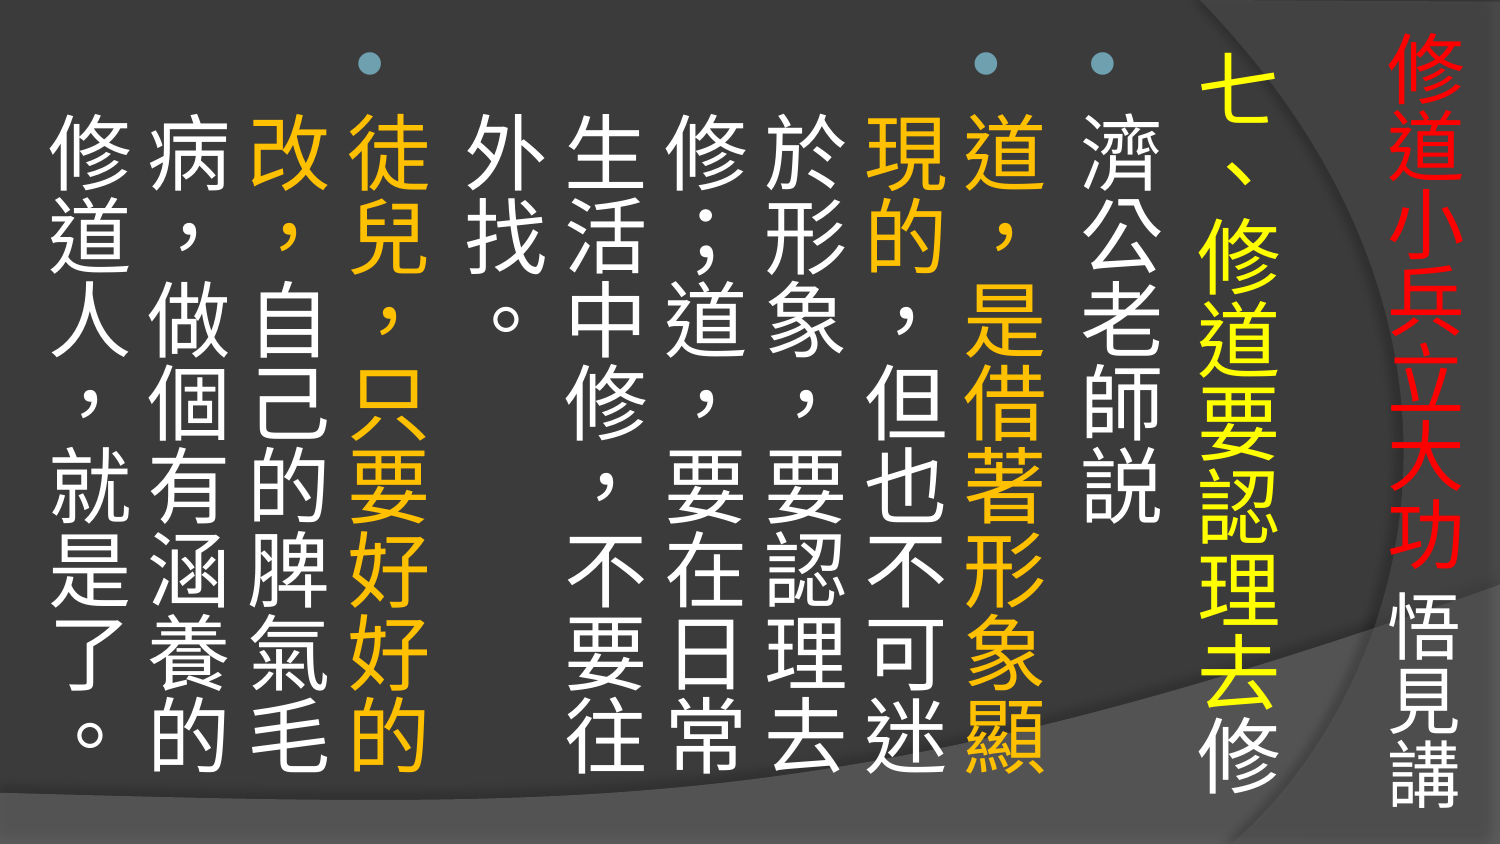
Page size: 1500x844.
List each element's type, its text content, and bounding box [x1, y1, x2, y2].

list 七、修道要認理去修 濟公老師説 道，是借著形象顯現的，但也不可迷於形象，要認理去修；道，要在日常生活中修，不要往外找。 徒兒，只要好好的改，自己的脾氣毛病，做個有涵養的修道人，就是了。 [29, 27, 1365, 820]
title 修道小兵立大功 悟見講 [1364, 21, 1483, 820]
